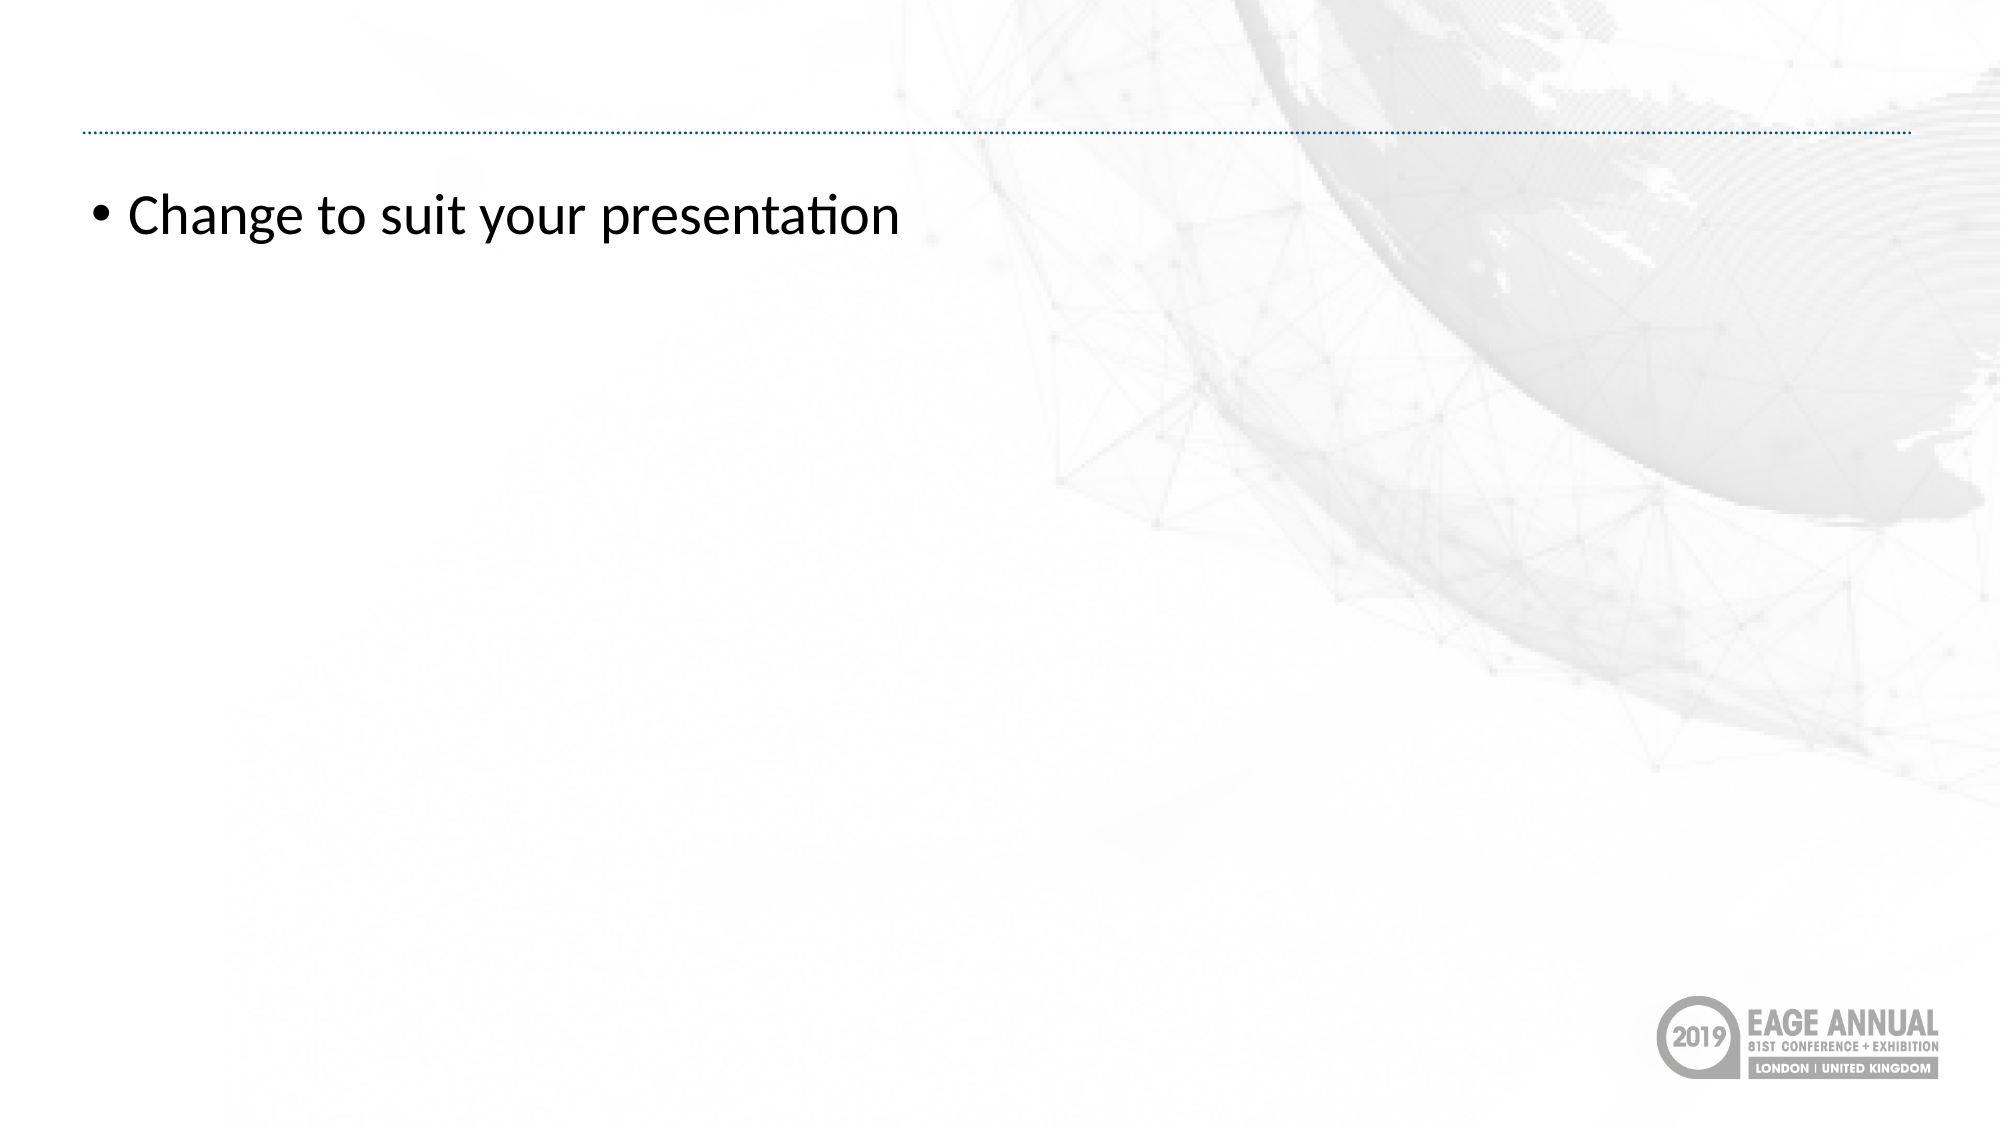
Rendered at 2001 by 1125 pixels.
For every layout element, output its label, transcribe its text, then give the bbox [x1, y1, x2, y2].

list Change to suit your presentation [76, 176, 1919, 968]
picture [0, 0, 2001, 1125]
